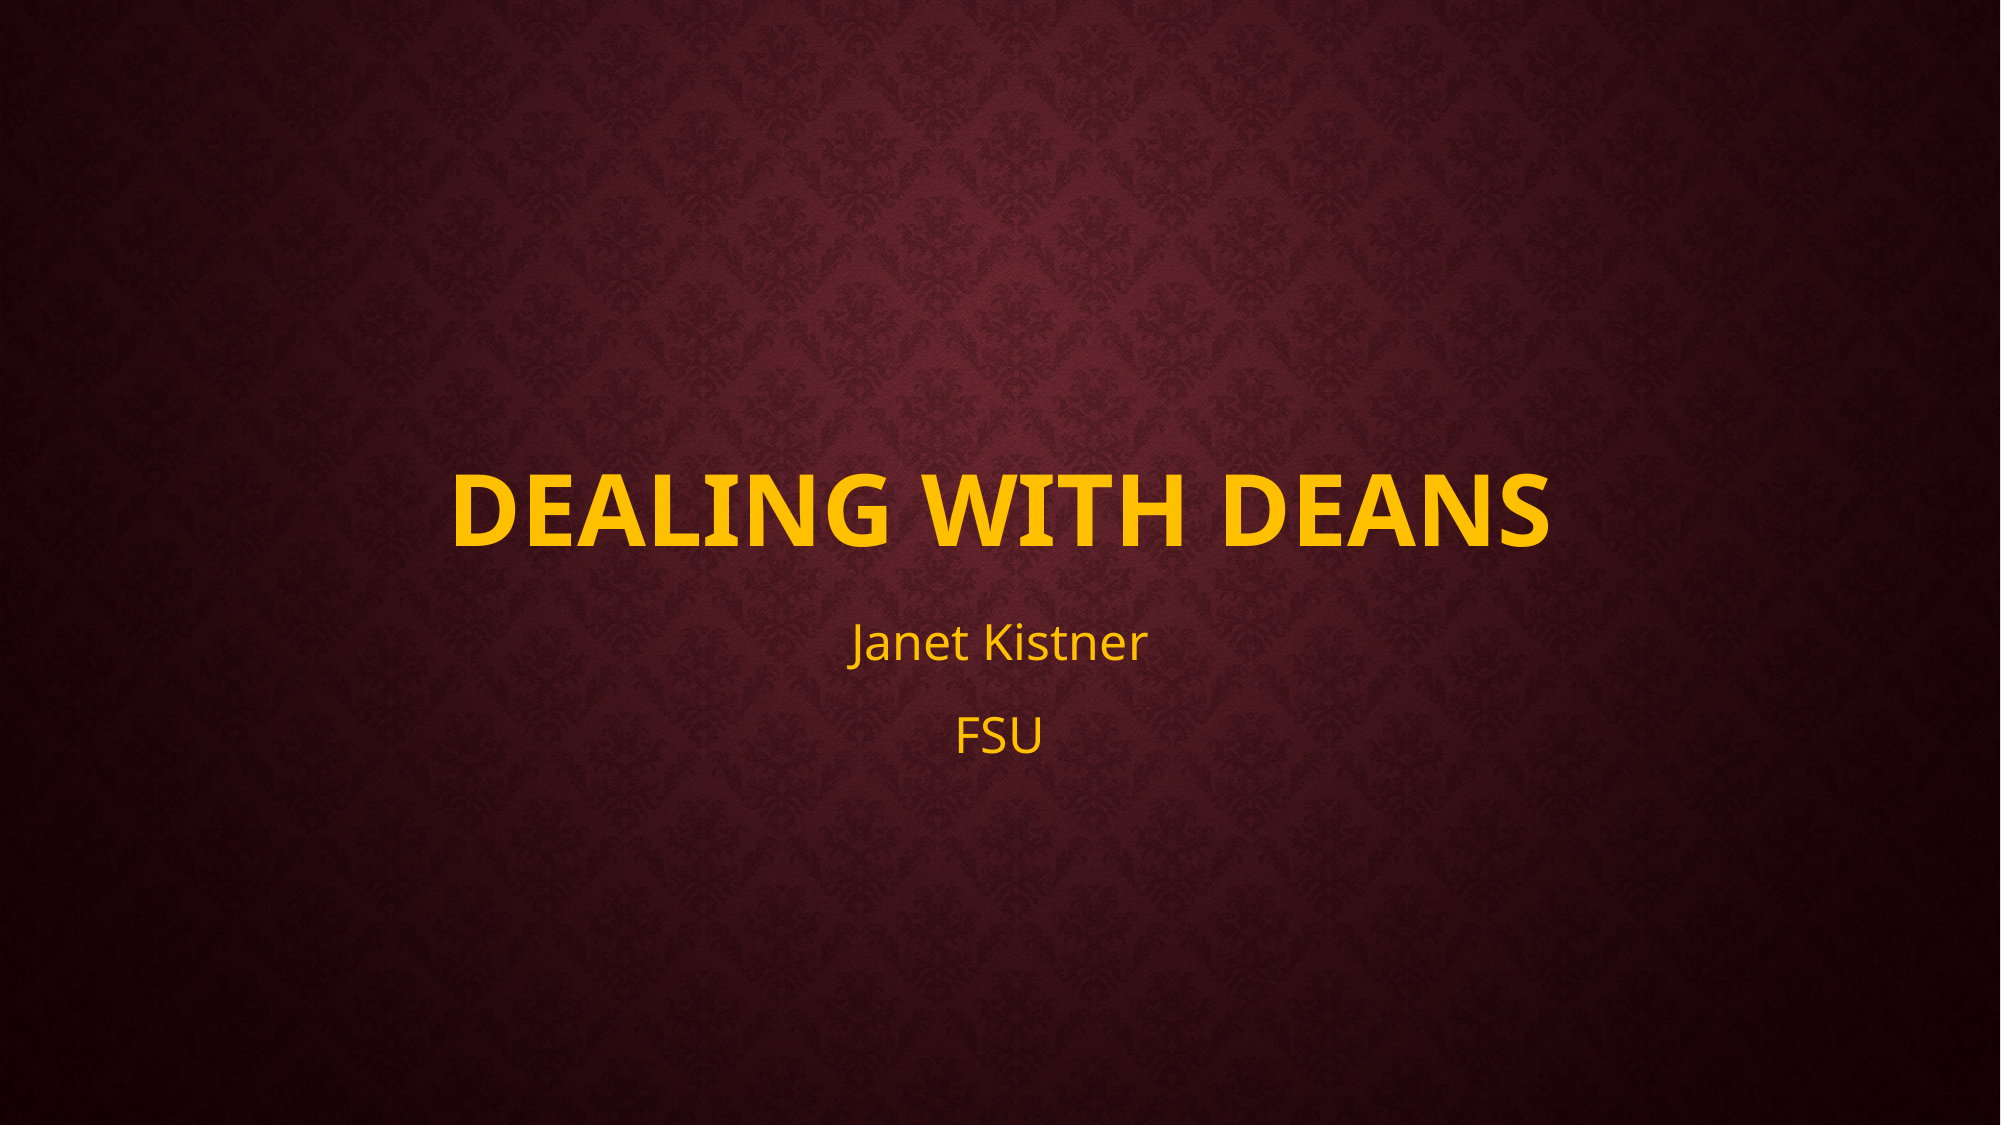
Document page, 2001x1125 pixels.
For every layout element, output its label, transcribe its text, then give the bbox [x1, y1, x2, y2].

title Dealing with deans [261, 184, 1739, 576]
subtitle Janet Kistner FSU [261, 590, 1739, 863]
